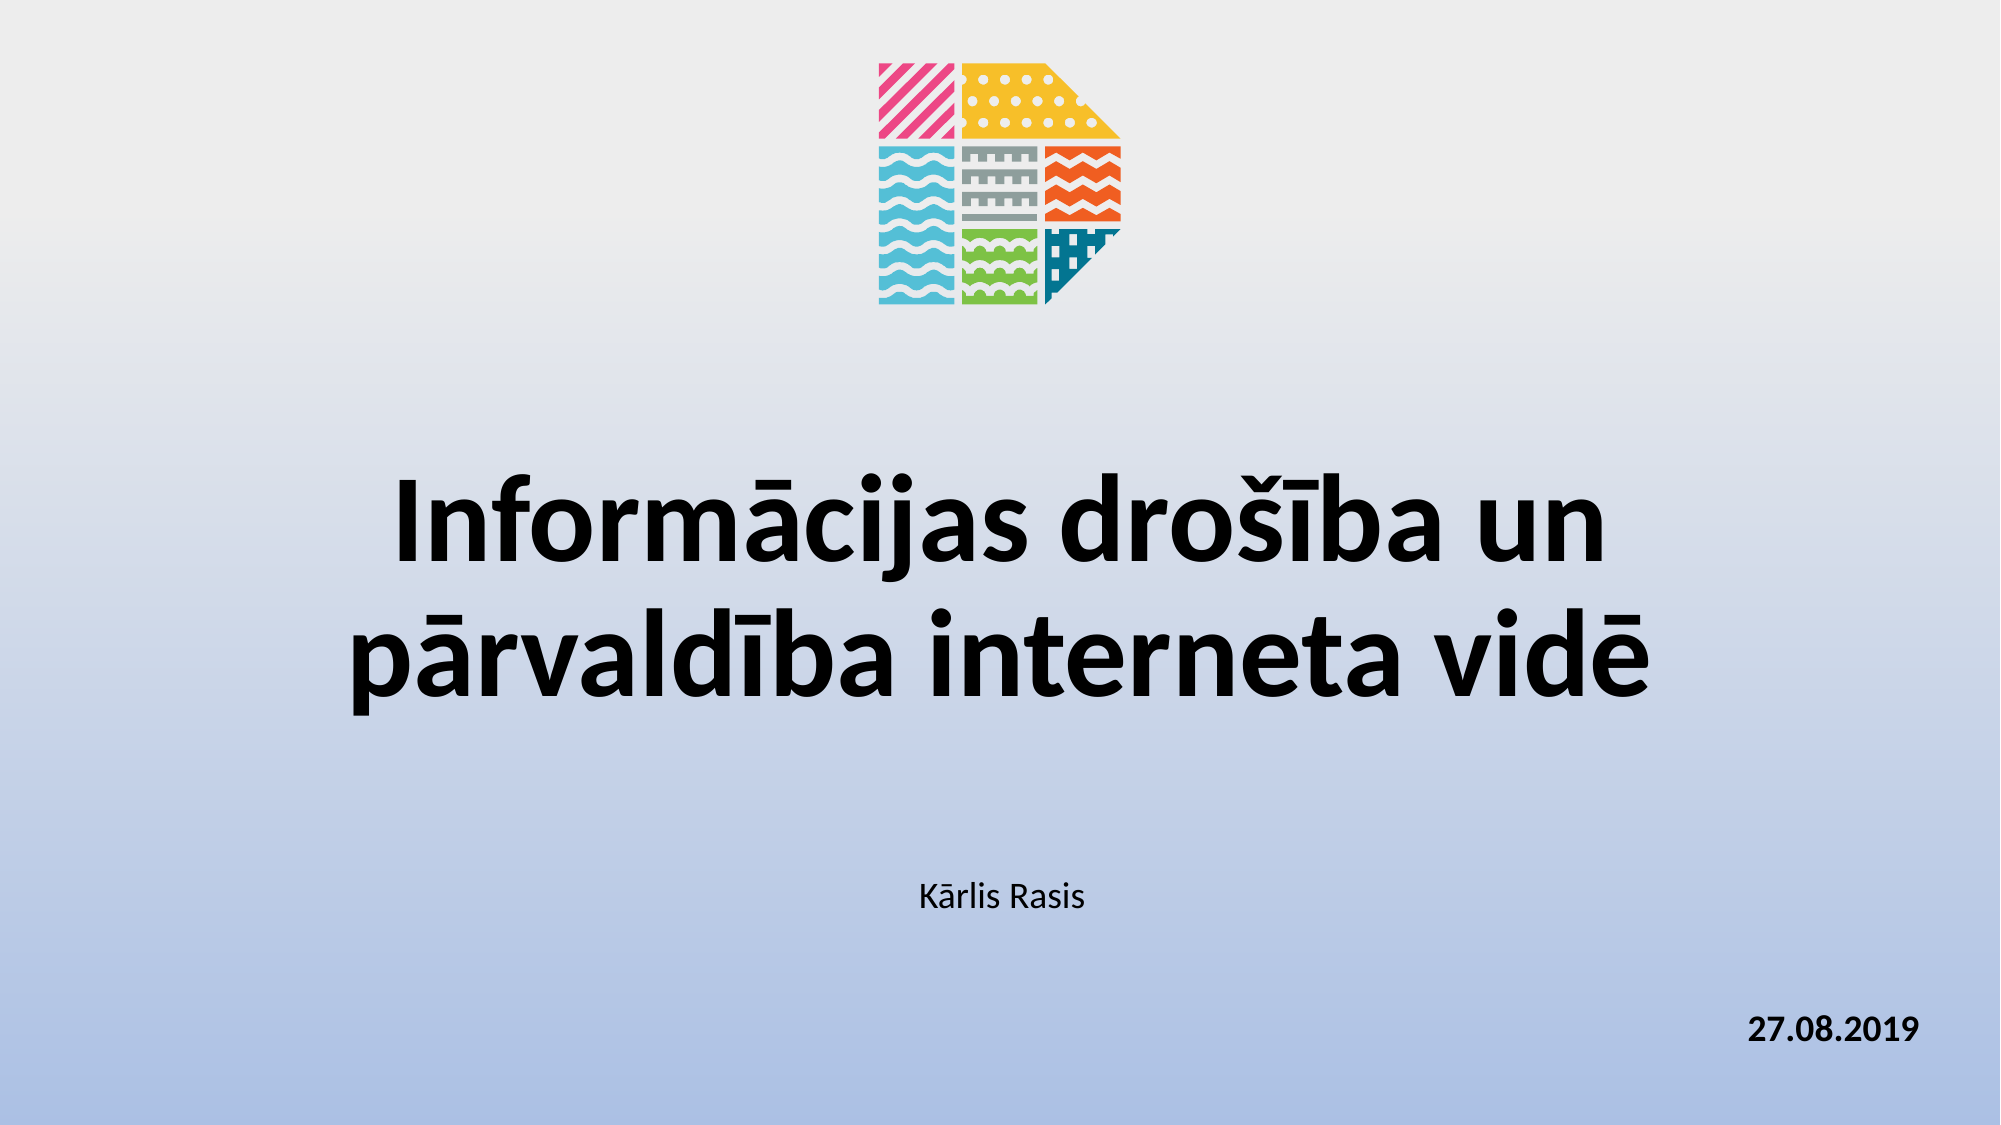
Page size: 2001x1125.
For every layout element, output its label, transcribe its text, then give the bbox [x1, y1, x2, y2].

title Informācijas drošība un pārvaldība interneta vidē [249, 339, 1750, 731]
text_box 27.08.2019 [1732, 996, 1935, 1057]
text_box Kārlis Rasis [904, 863, 1101, 923]
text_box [877, 61, 1123, 307]
